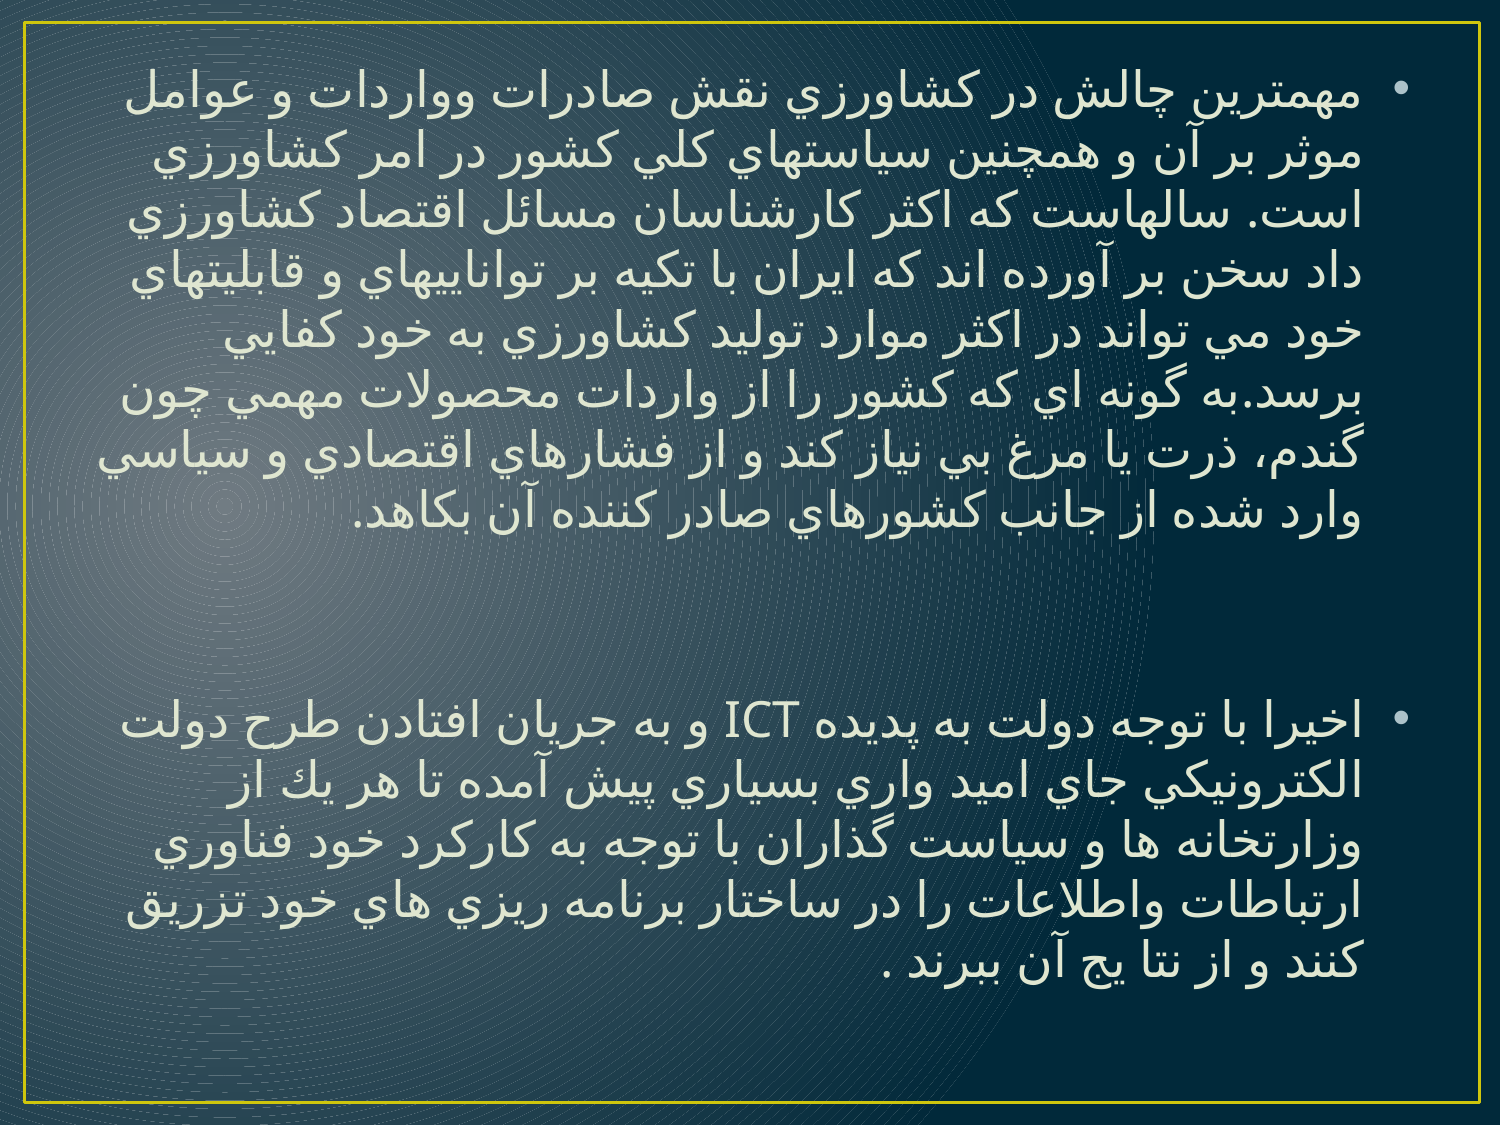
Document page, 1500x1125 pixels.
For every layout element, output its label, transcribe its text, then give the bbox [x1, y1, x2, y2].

list مهمترين چالش در كشاورزي نقش صادرات وواردات و عوامل موثر بر آن و همچنين سياستهاي كلي كشور در امر كشاورزي است. سالهاست كه اكثر كارشناسان مسائل اقتصاد كشاورزي داد سخن بر آورده اند كه ايران با تكيه بر تواناييهاي و قابليتهاي خود مي تواند در اكثر موارد توليد كشاورزي به خود كفايي برسد.به گونه اي كه كشور را از واردات محصولات مهمي چون گندم، ذرت يا مرغ بي نياز كند و از فشارهاي اقتصادي و سياسي وارد شده از جانب كشورهاي صادر كننده آن بكاهد. اخيرا با توجه دولت به پديده ICT و به جريان افتادن طرح دولت الكترونيكي جاي اميد واري بسياري پيش آمده تا هر يك از وزارتخانه ها و سياست گذاران با توجه به كاركرد خود فناوري ارتباطات واطلاعات را در ساختار برنامه ريزي هاي خود تزريق كنند و از نتا يج آن ببرند . [75, 50, 1425, 1035]
